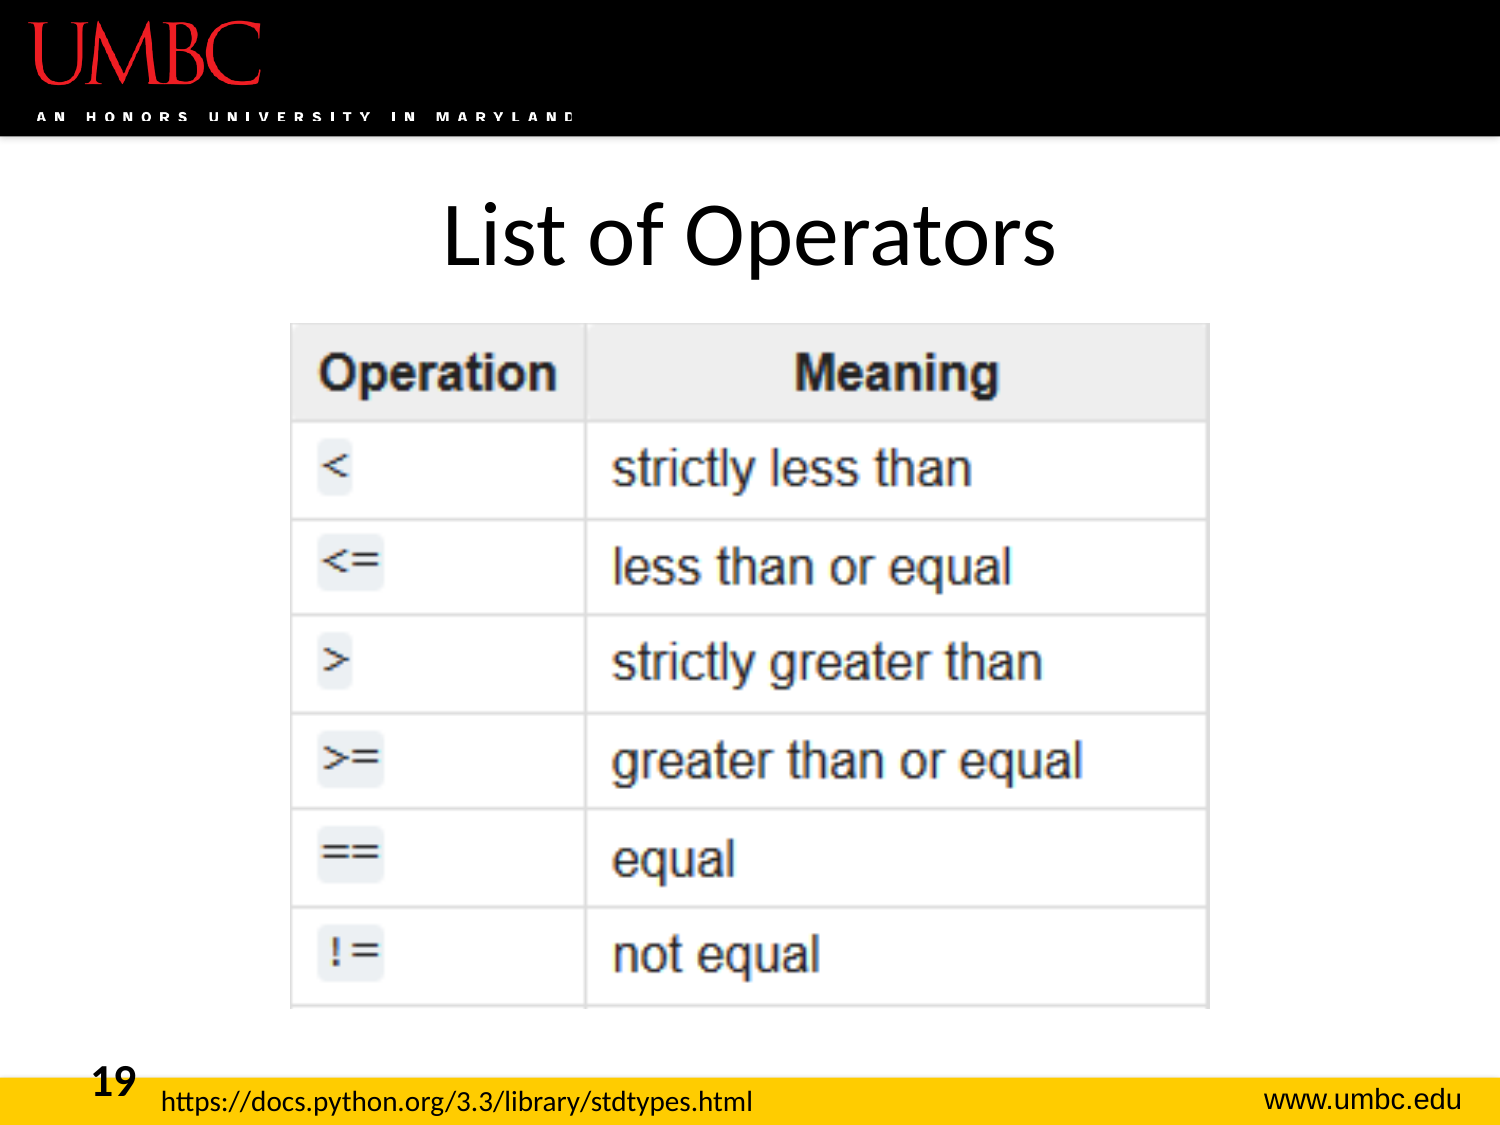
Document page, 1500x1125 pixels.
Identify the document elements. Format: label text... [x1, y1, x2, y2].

slide_number 19 [75, 1042, 425, 1103]
title List of Operators [75, 135, 1425, 323]
picture [289, 322, 1211, 1009]
text_box https://docs.python.org/3.3/library/stdtypes.html [145, 1074, 1094, 1125]
